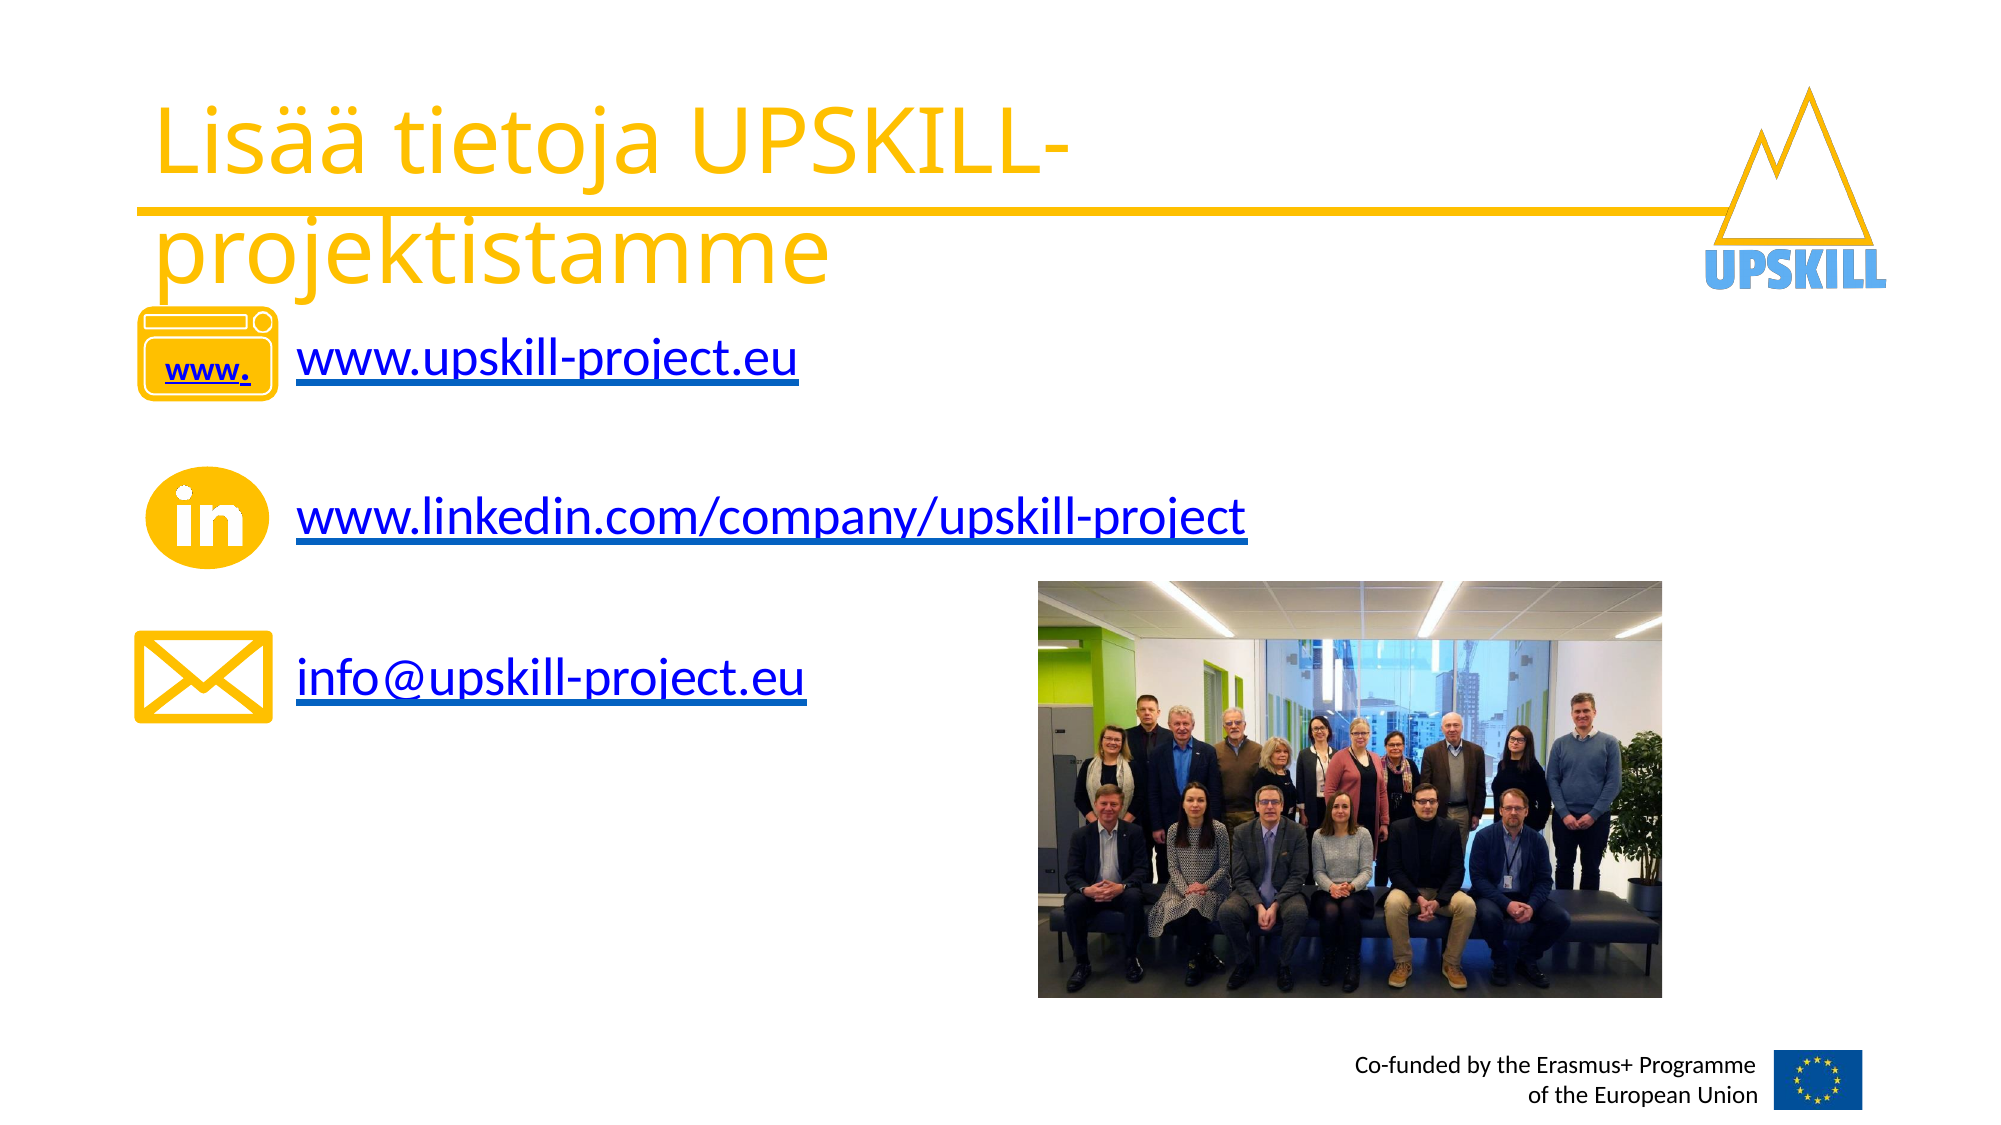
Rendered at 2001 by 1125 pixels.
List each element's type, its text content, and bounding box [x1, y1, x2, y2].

text_box [140, 635, 267, 689]
text_box www. [162, 336, 254, 389]
text_box www.linkedin.com/company/upskill-project info@upskill-project.eu [294, 477, 1261, 707]
text_box [144, 315, 247, 329]
picture [1773, 1050, 1863, 1110]
title Lisää tietoja UPSKILL-projektistamme [150, 79, 1613, 303]
text_box [1038, 581, 1663, 998]
text_box [144, 337, 272, 395]
text_box [137, 306, 279, 402]
text_box [139, 635, 191, 718]
text_box [140, 680, 267, 719]
text_box [145, 466, 270, 570]
picture [1695, 76, 1896, 300]
text_box [252, 311, 273, 333]
text_box www.upskill-project.eu [294, 319, 808, 387]
text_box [168, 484, 246, 552]
slide_number Co-funded by the Erasmus+ Programme of the European Union [1352, 1053, 1761, 1125]
text_box [216, 635, 268, 718]
